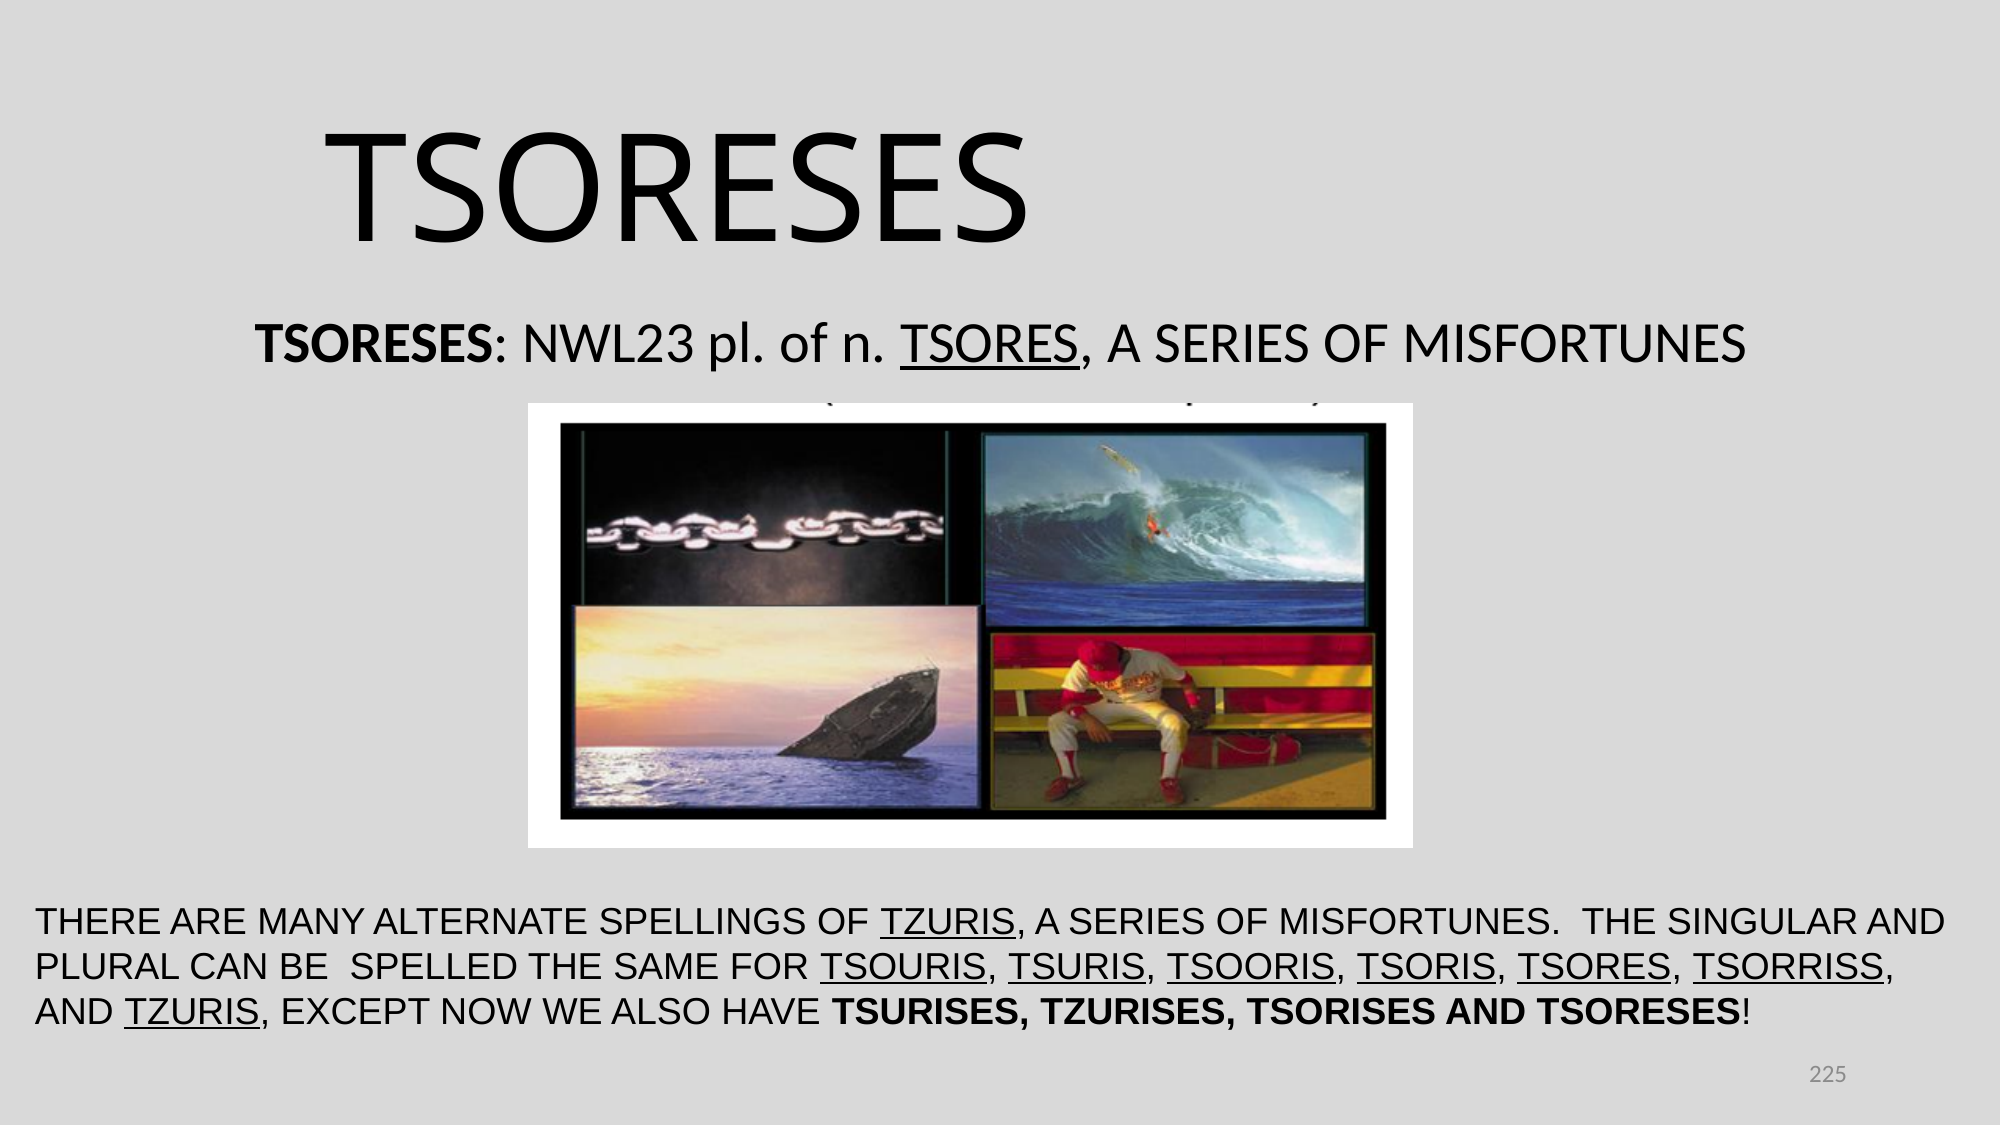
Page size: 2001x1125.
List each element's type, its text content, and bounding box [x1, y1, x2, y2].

text_box TSORESES [310, 83, 1904, 279]
text_box THERE ARE MANY ALTERNATE SPELLINGS OF TZURIS, A SERIES OF MISFORTUNES. THE SINGULAR AND PLURAL CAN BE SPELLED THE SAME FOR TSOURIS, TSURIS, TSOORIS, TSORIS, TSORES, TSORRISS, AND TZURIS, EXCEPT NOW WE ALSO HAVE TSURISES, TZURISES, TSORISES AND TSORESES! [20, 889, 1965, 1040]
slide_number 225 [1412, 1042, 1863, 1103]
text_box TSORESES: NWL23 pl. of n. TSORES, A SERIES OF MISFORTUNES [239, 296, 1850, 382]
picture [528, 403, 1413, 848]
